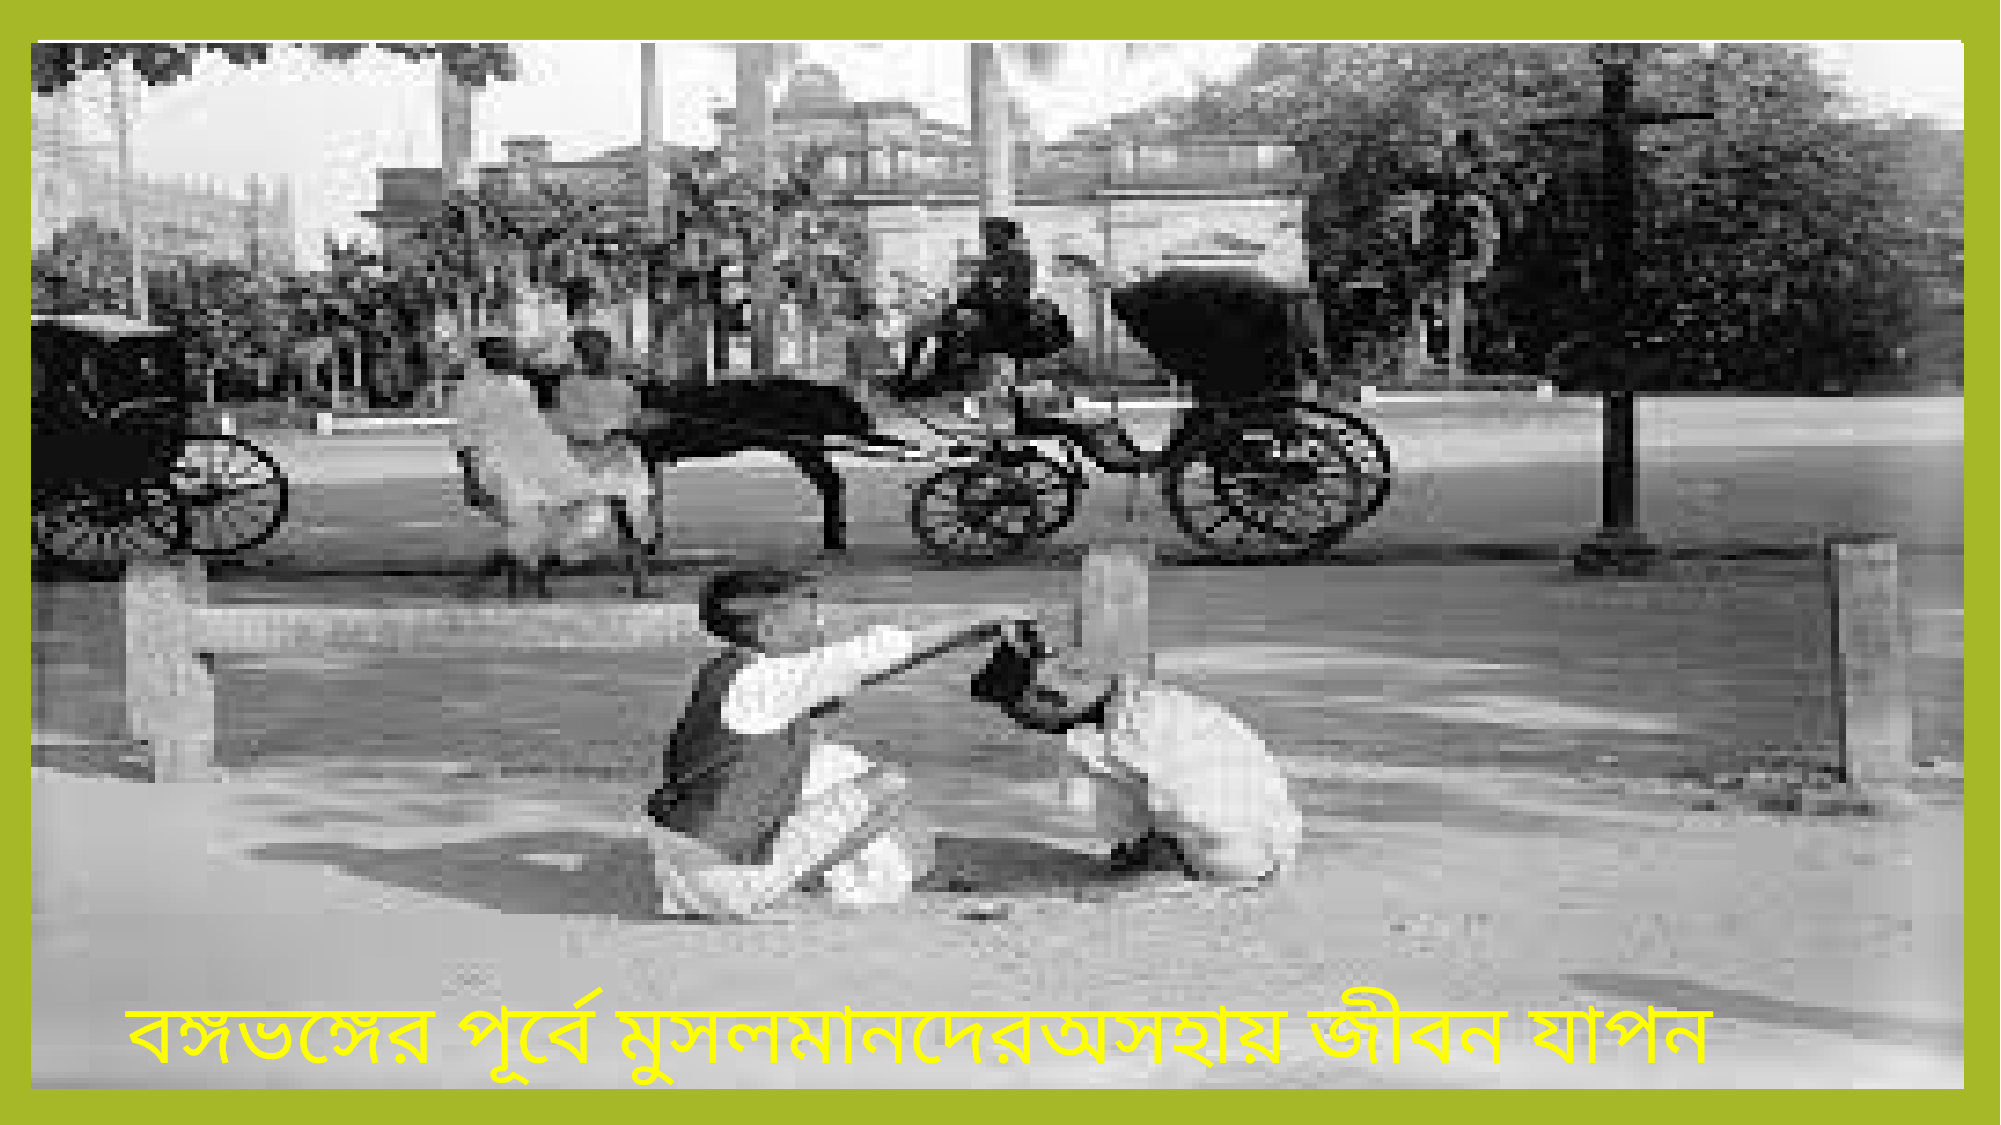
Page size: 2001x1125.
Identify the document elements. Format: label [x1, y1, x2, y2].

picture [31, 42, 1964, 1089]
